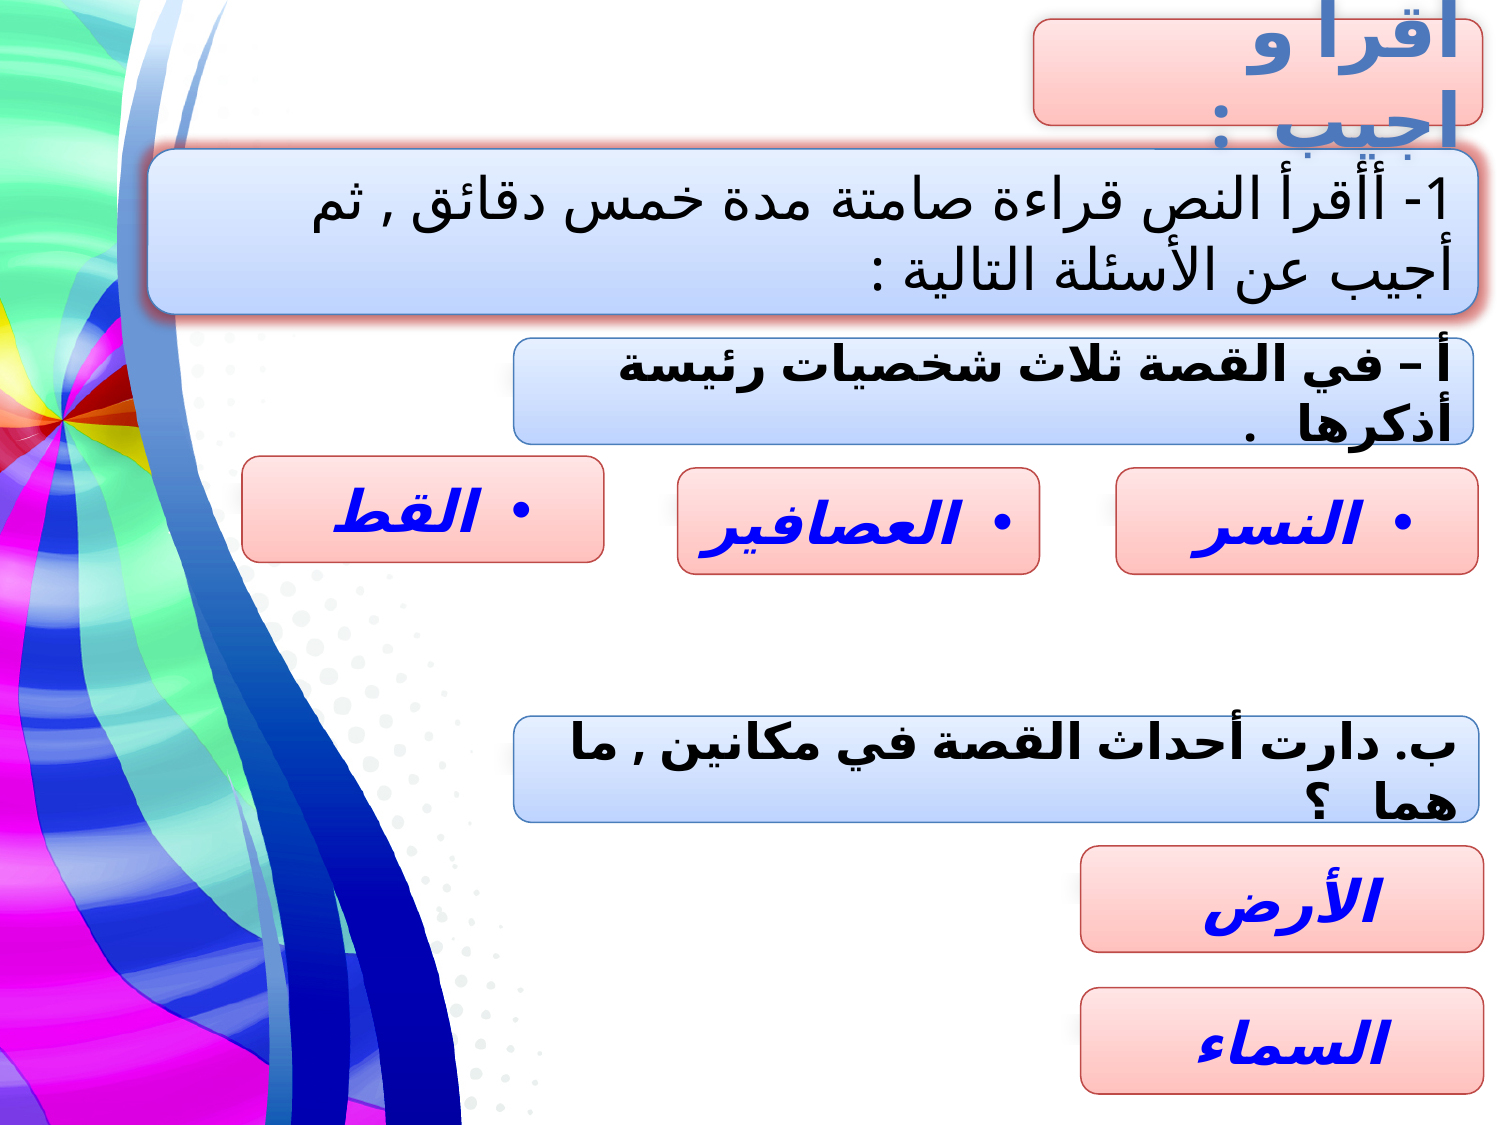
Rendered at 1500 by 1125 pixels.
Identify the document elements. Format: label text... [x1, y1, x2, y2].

text_box النسر [1115, 467, 1479, 576]
picture [0, 0, 1500, 1125]
text_box الأرض [1079, 845, 1485, 954]
text_box العصافير [676, 467, 1041, 576]
text_box القط [241, 455, 605, 564]
text_box أ – في القصة ثلاث شخصيات رئيسة أذكرها . [512, 337, 1475, 446]
text_box 1- أأقرأ النص قراءة صامتة مدة خمس دقائق , ثم أجيب عن الأسئلة التالية : [146, 148, 1479, 316]
text_box السماء [1079, 986, 1485, 1095]
text_box أقرا و اجيب : [1032, 18, 1484, 127]
text_box ب. دارت أحداث القصة في مكانين , ما هما ؟ [512, 715, 1480, 824]
